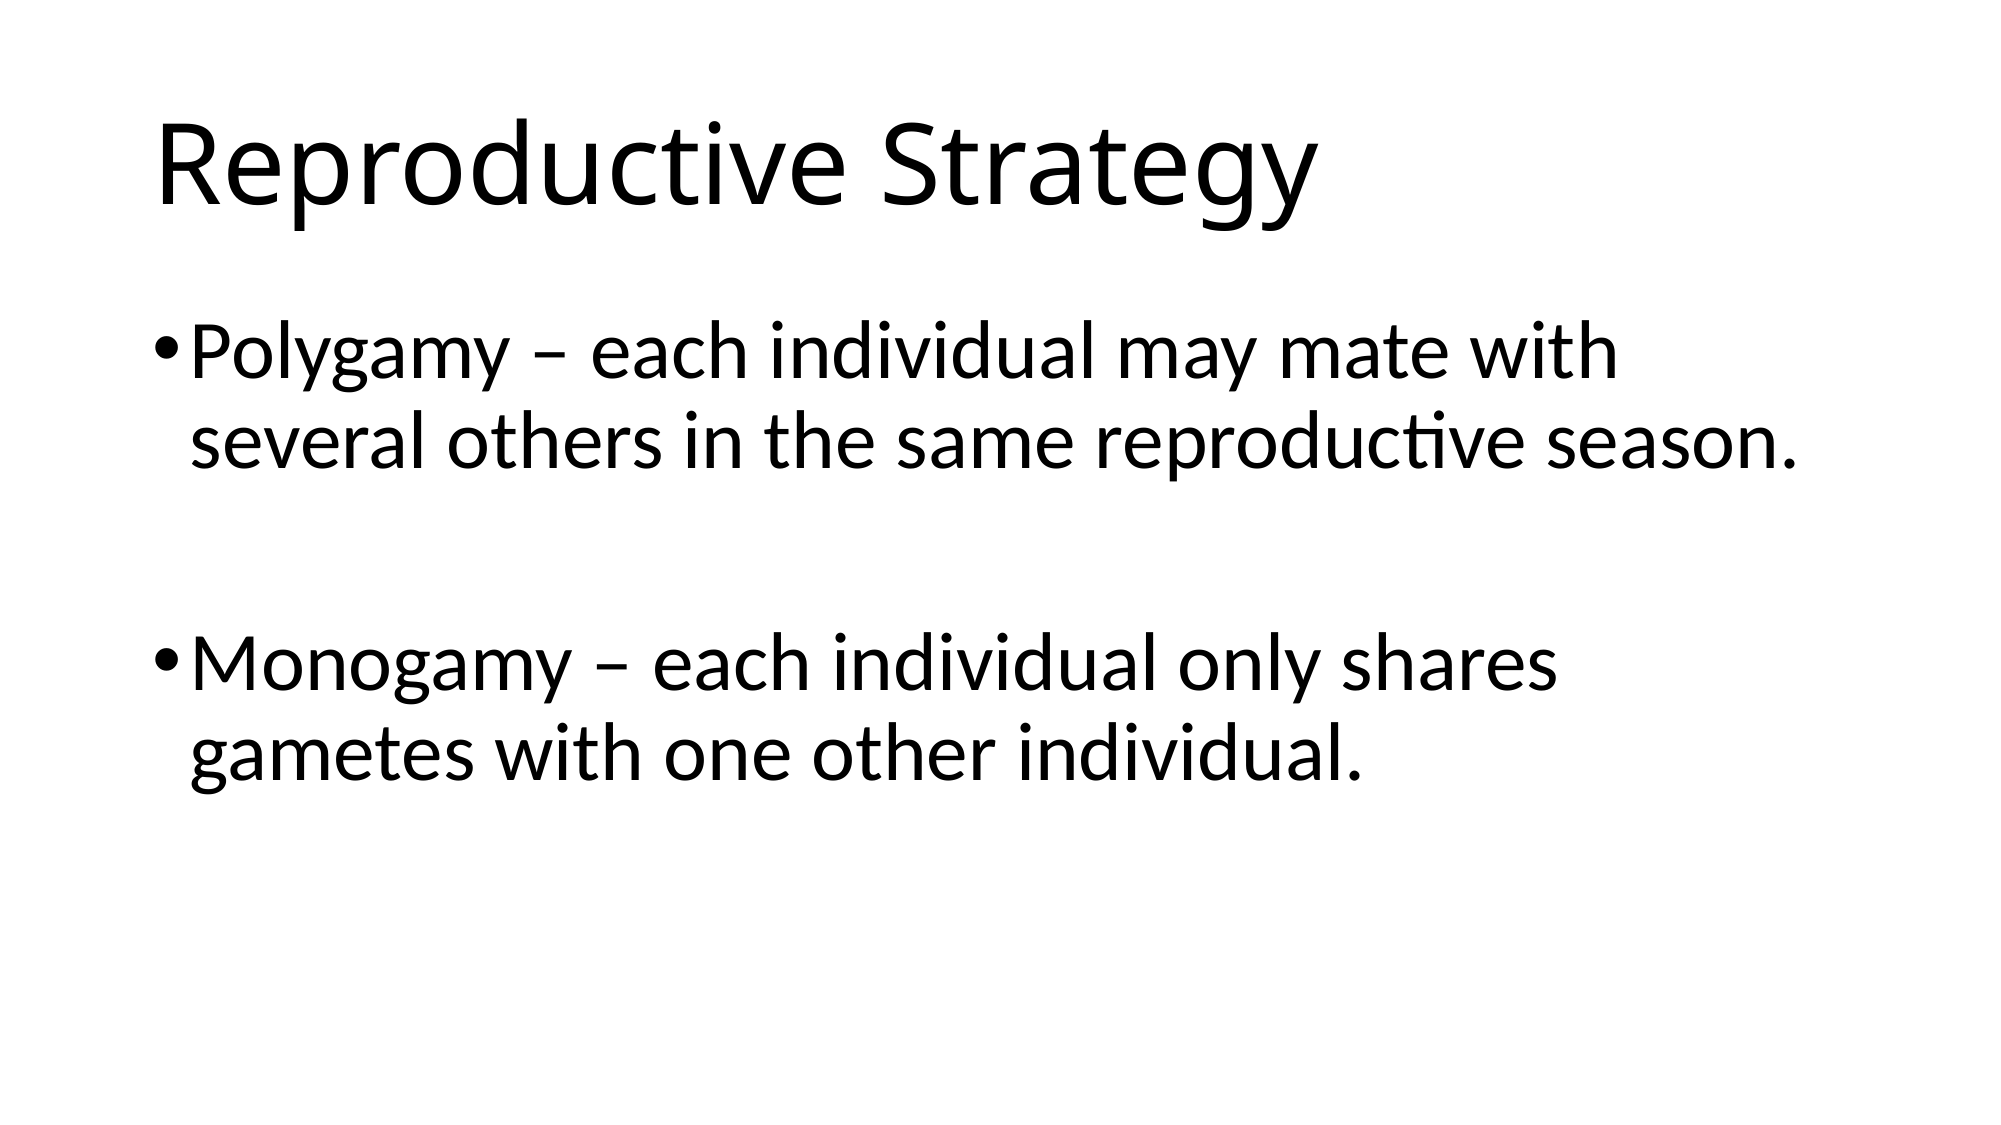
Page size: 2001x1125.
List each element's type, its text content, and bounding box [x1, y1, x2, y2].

title Reproductive Strategy [137, 59, 1863, 278]
list Polygamy – each individual may mate with several others in the same reproductive season. Monogamy – each individual only shares gametes with one other individual. [137, 299, 1863, 1014]
